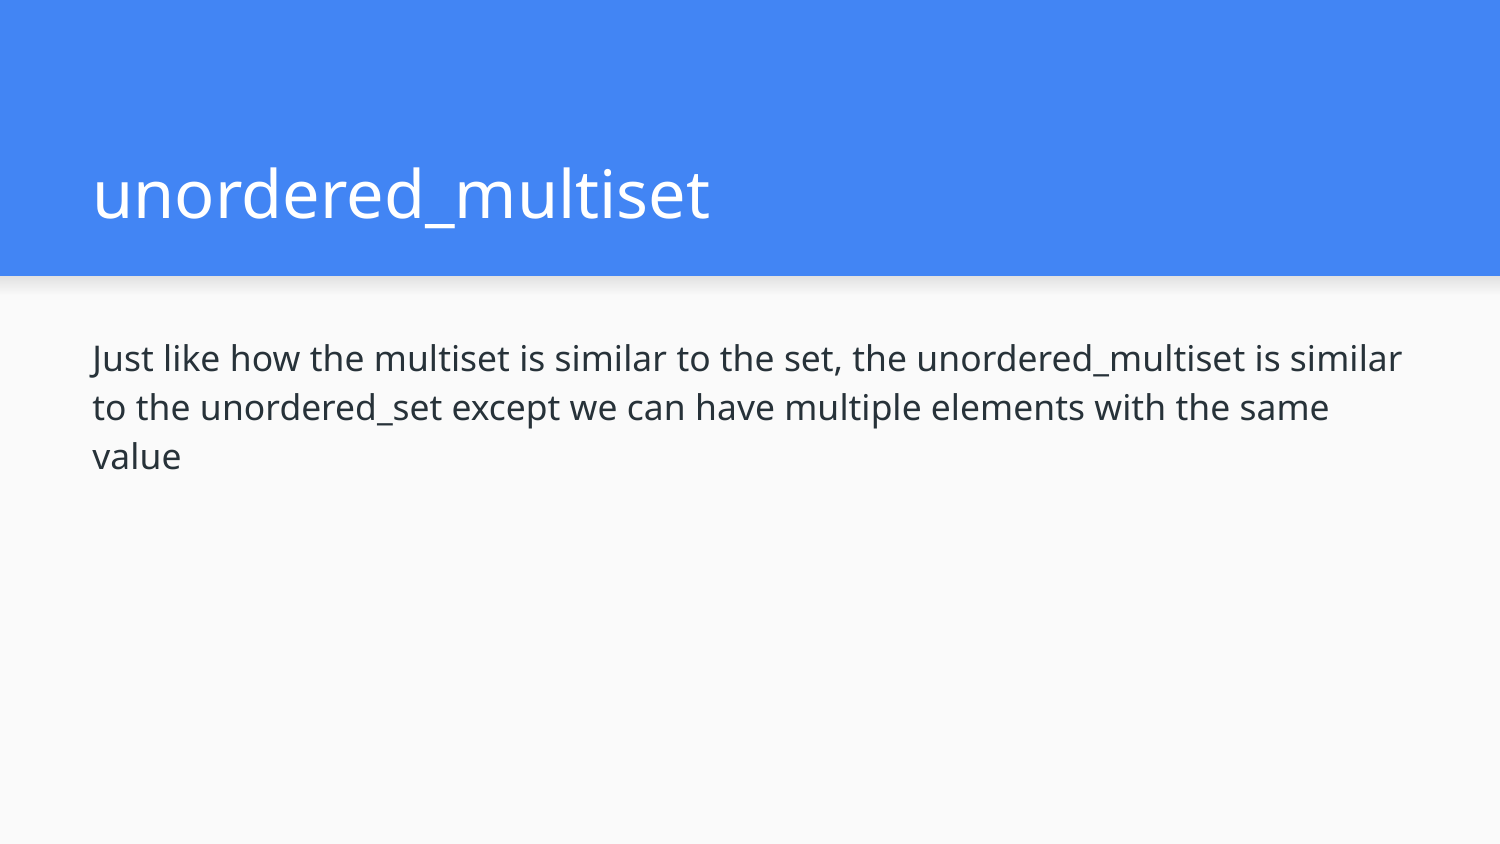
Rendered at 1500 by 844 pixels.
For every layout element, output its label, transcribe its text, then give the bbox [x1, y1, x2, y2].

list Just like how the multiset is similar to the set, the unordered_multiset is similar to the unordered_set except we can have multiple elements with the same value [77, 314, 1427, 760]
title unordered_multiset [77, 121, 1427, 248]
